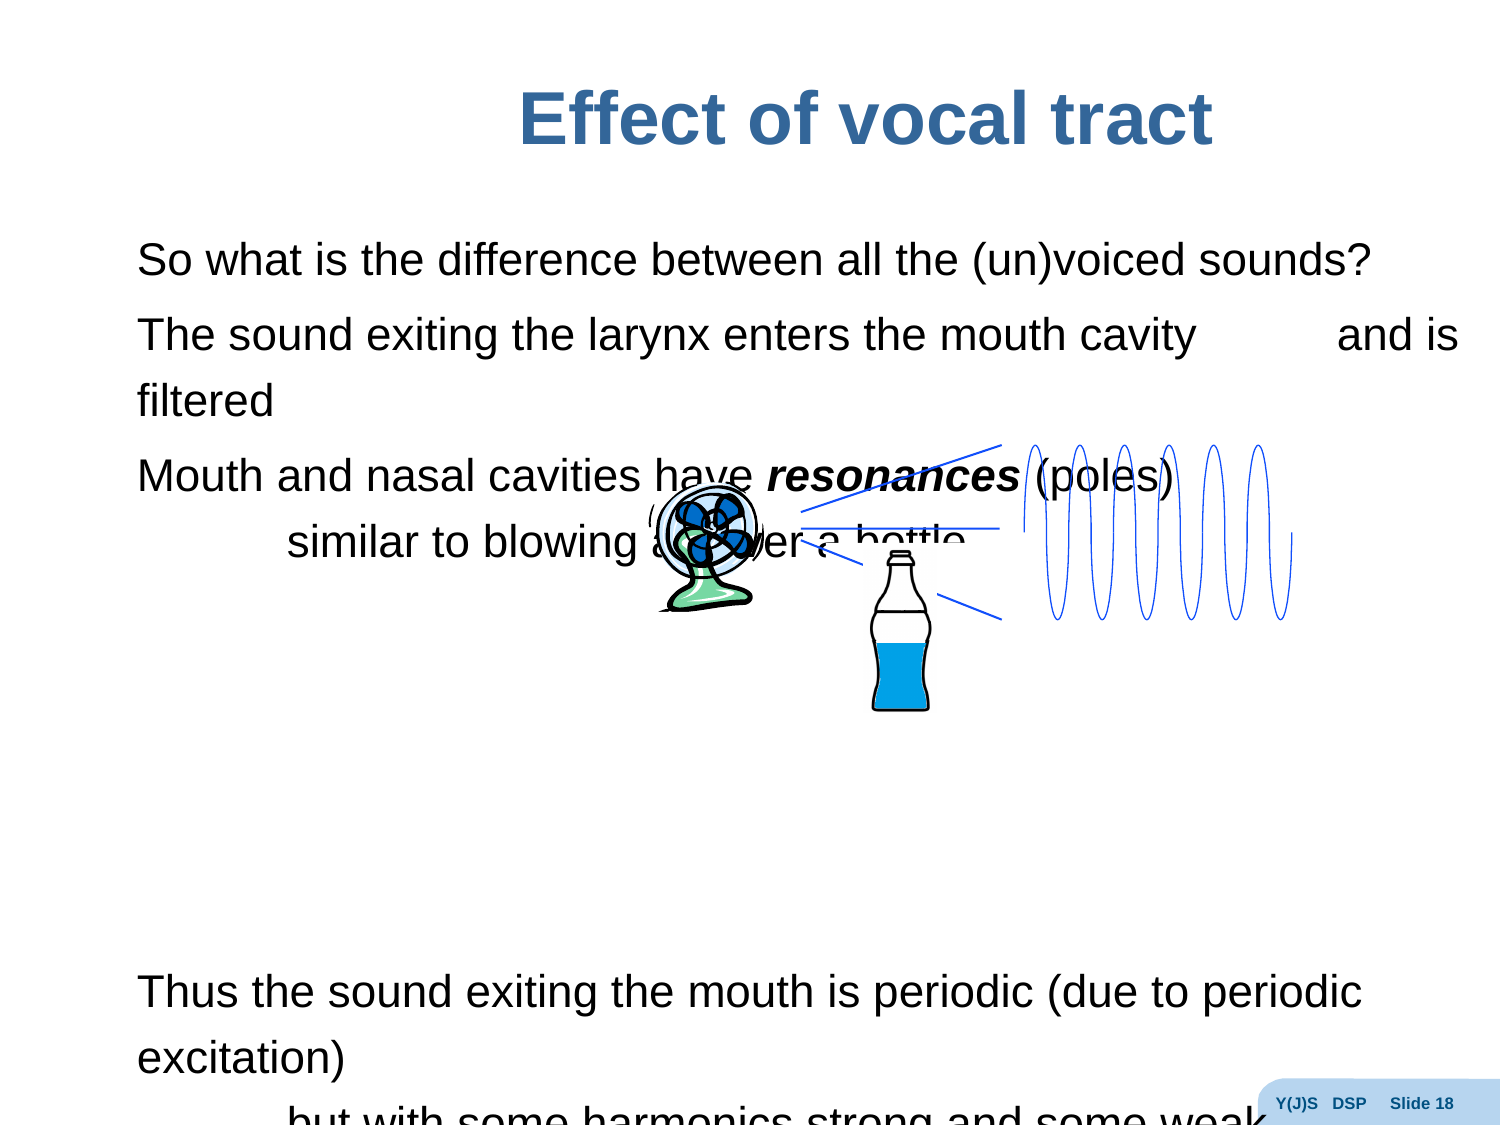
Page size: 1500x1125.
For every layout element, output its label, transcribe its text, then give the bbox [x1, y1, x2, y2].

slide_number Y(J)S DSP Slide 18 [1260, 1085, 1500, 1125]
title Effect of vocal tract [317, 26, 1416, 210]
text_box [647, 444, 1292, 713]
list So what is the difference between all the (un)voiced sounds? The sound exiting the larynx enters the mouth cavity and is filtered Mouth and nasal cavities have resonances (poles) similar to blowing air over a bottle Thus the sound exiting the mouth is periodic (due to periodic excitation) but with some harmonics strong and some weak Resonant frequencies depend on geometry in particular mouth opening, tongue position, lip position [121, 210, 1475, 1027]
